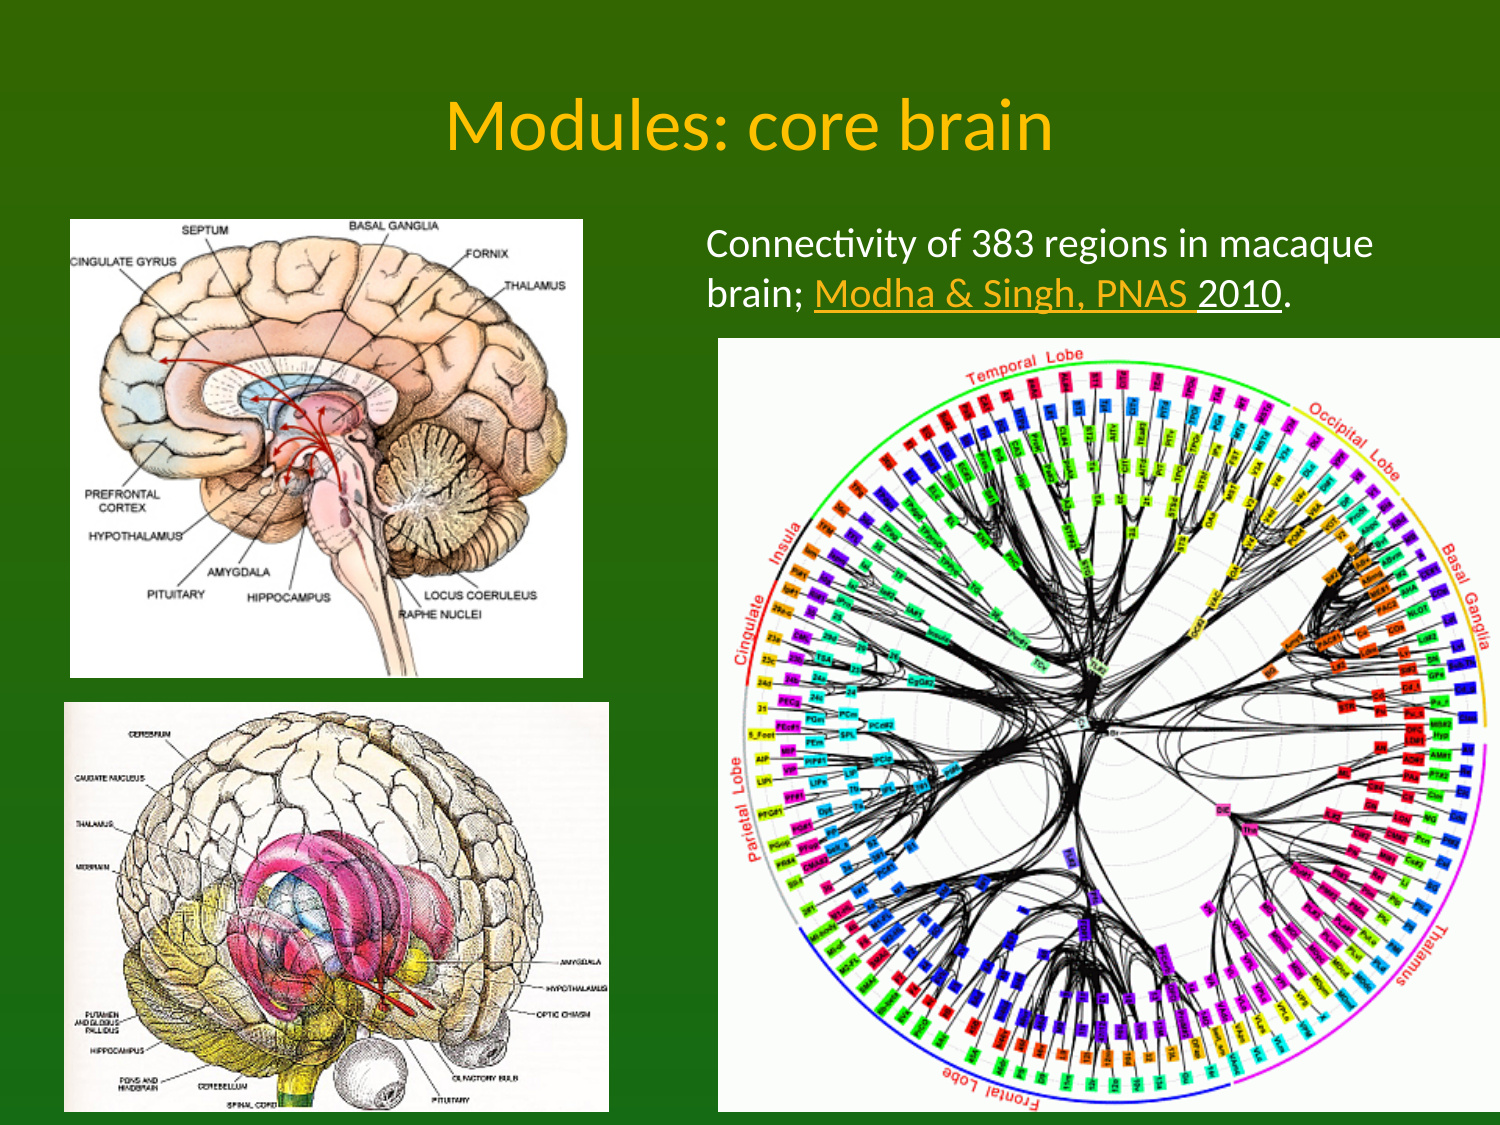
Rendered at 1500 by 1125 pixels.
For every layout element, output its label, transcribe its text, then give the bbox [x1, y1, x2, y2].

picture [69, 219, 583, 678]
picture [64, 701, 609, 1112]
list Connectivity of 383 regions in macaque brain; Modha & Singh, PNAS 2010. [690, 207, 1447, 279]
picture [718, 337, 1500, 1112]
title Modules: core brain [75, 45, 1425, 197]
